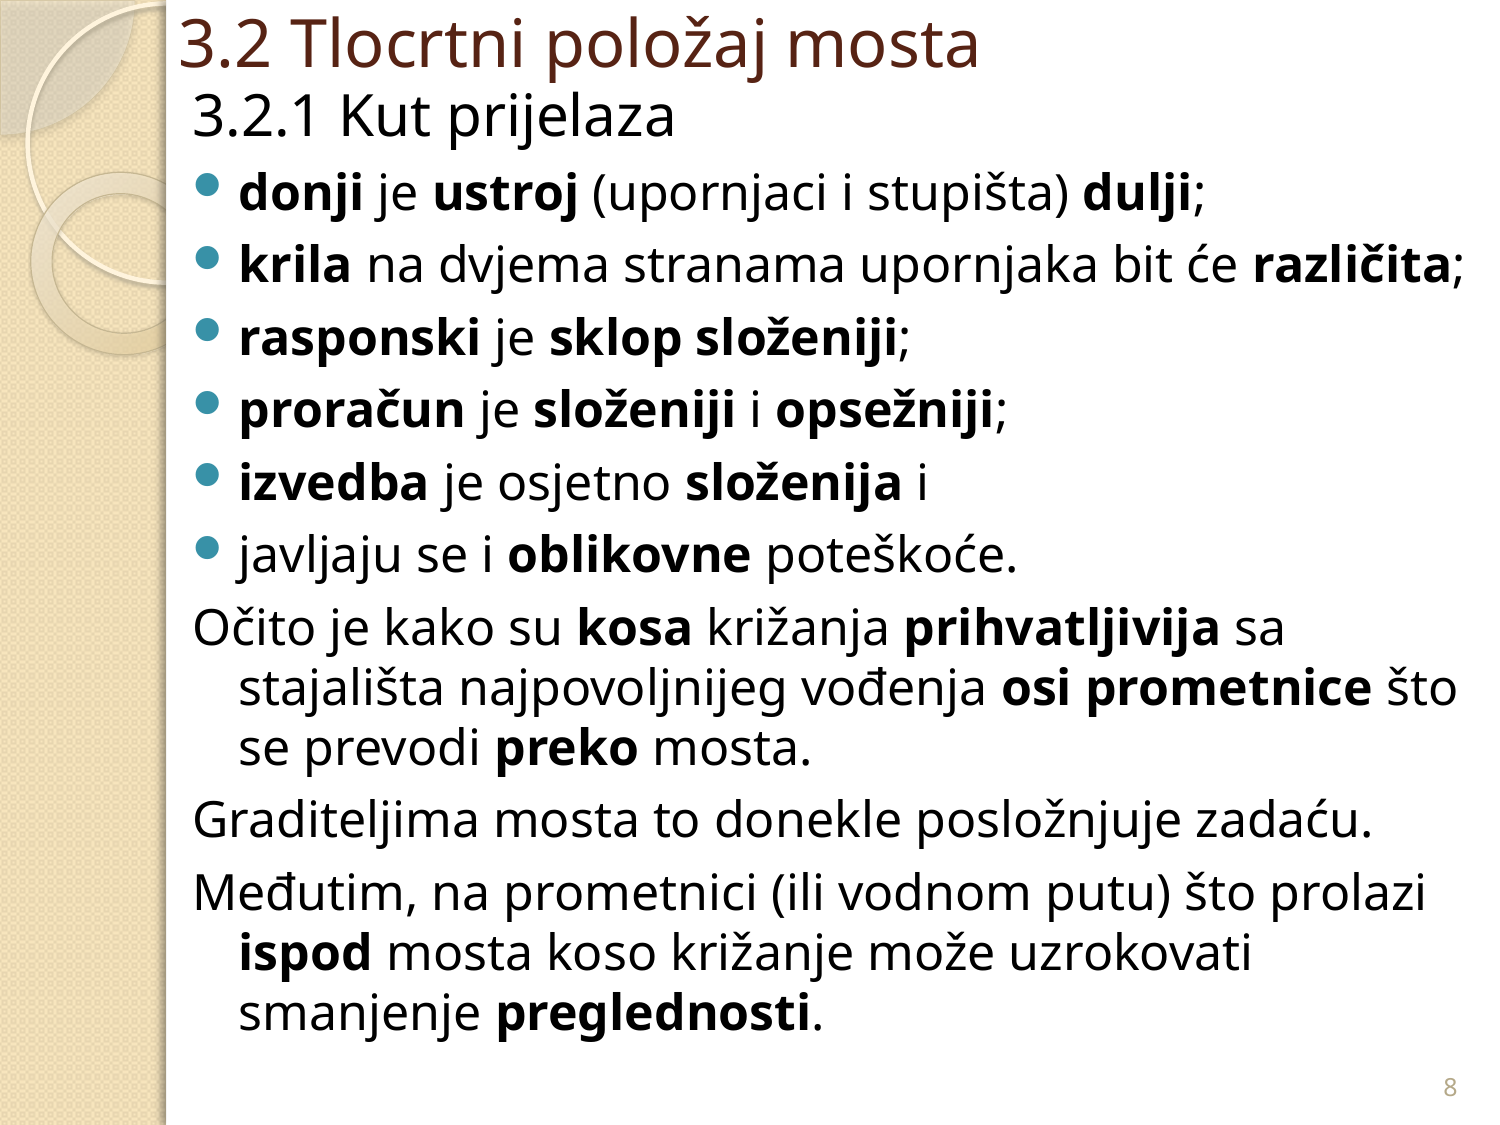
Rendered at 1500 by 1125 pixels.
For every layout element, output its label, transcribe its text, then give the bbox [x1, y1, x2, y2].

title 3.2 Tlocrtni položaj mosta [164, 0, 1418, 70]
slide_number 8 [1413, 1034, 1488, 1113]
list 3.2.1 Kut prijelaza donji je ustroj (upornjaci i stupišta) dulji; krila na dvjema stranama upornjaka bit će različita; rasponski je sklop složeniji; proračun je složeniji i opsežniji; izvedba je osjetno složenija i javljaju se i oblikovne poteškoće. Očito je kako su kosa križanja prihvatljivija sa stajališta najpovoljnijeg vođenja osi prometnice što se prevodi preko mosta. Graditeljima mosta to donekle posložnjuje zadaću. Međutim, na prometnici (ili vodnom putu) što prolazi ispod mosta koso križanje može uzrokovati smanjenje preglednosti. [164, 70, 1500, 1125]
